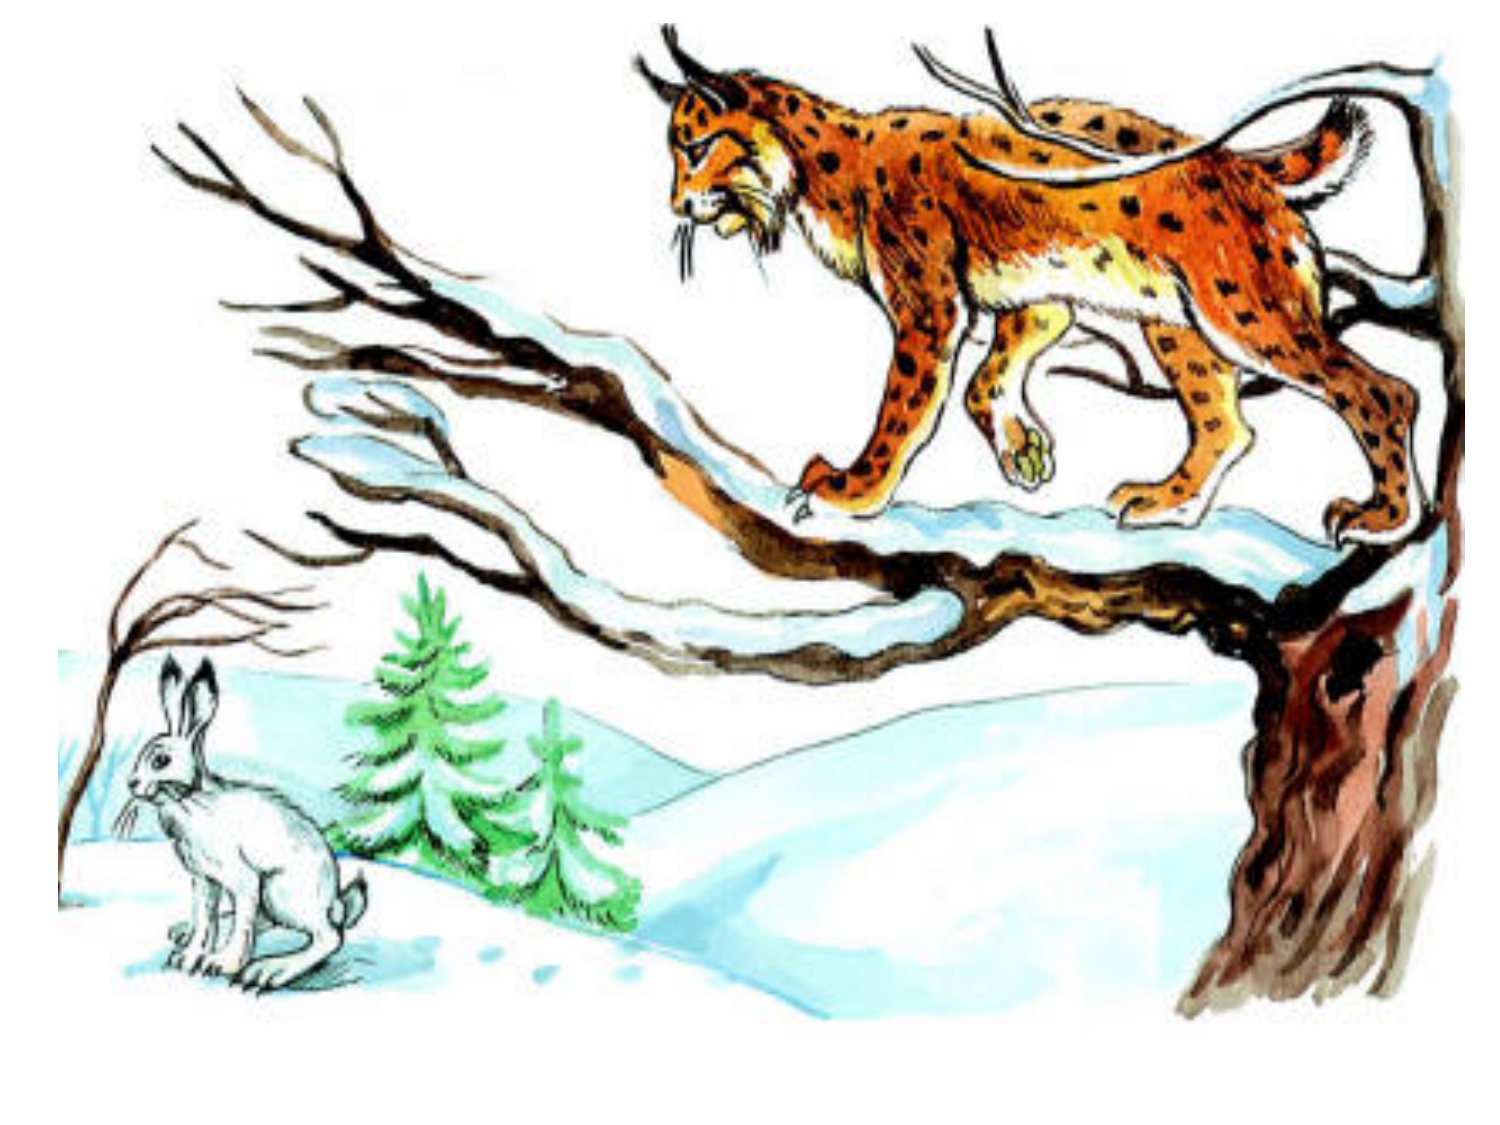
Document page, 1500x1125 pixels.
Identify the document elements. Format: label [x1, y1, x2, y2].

picture [58, 23, 1466, 1044]
